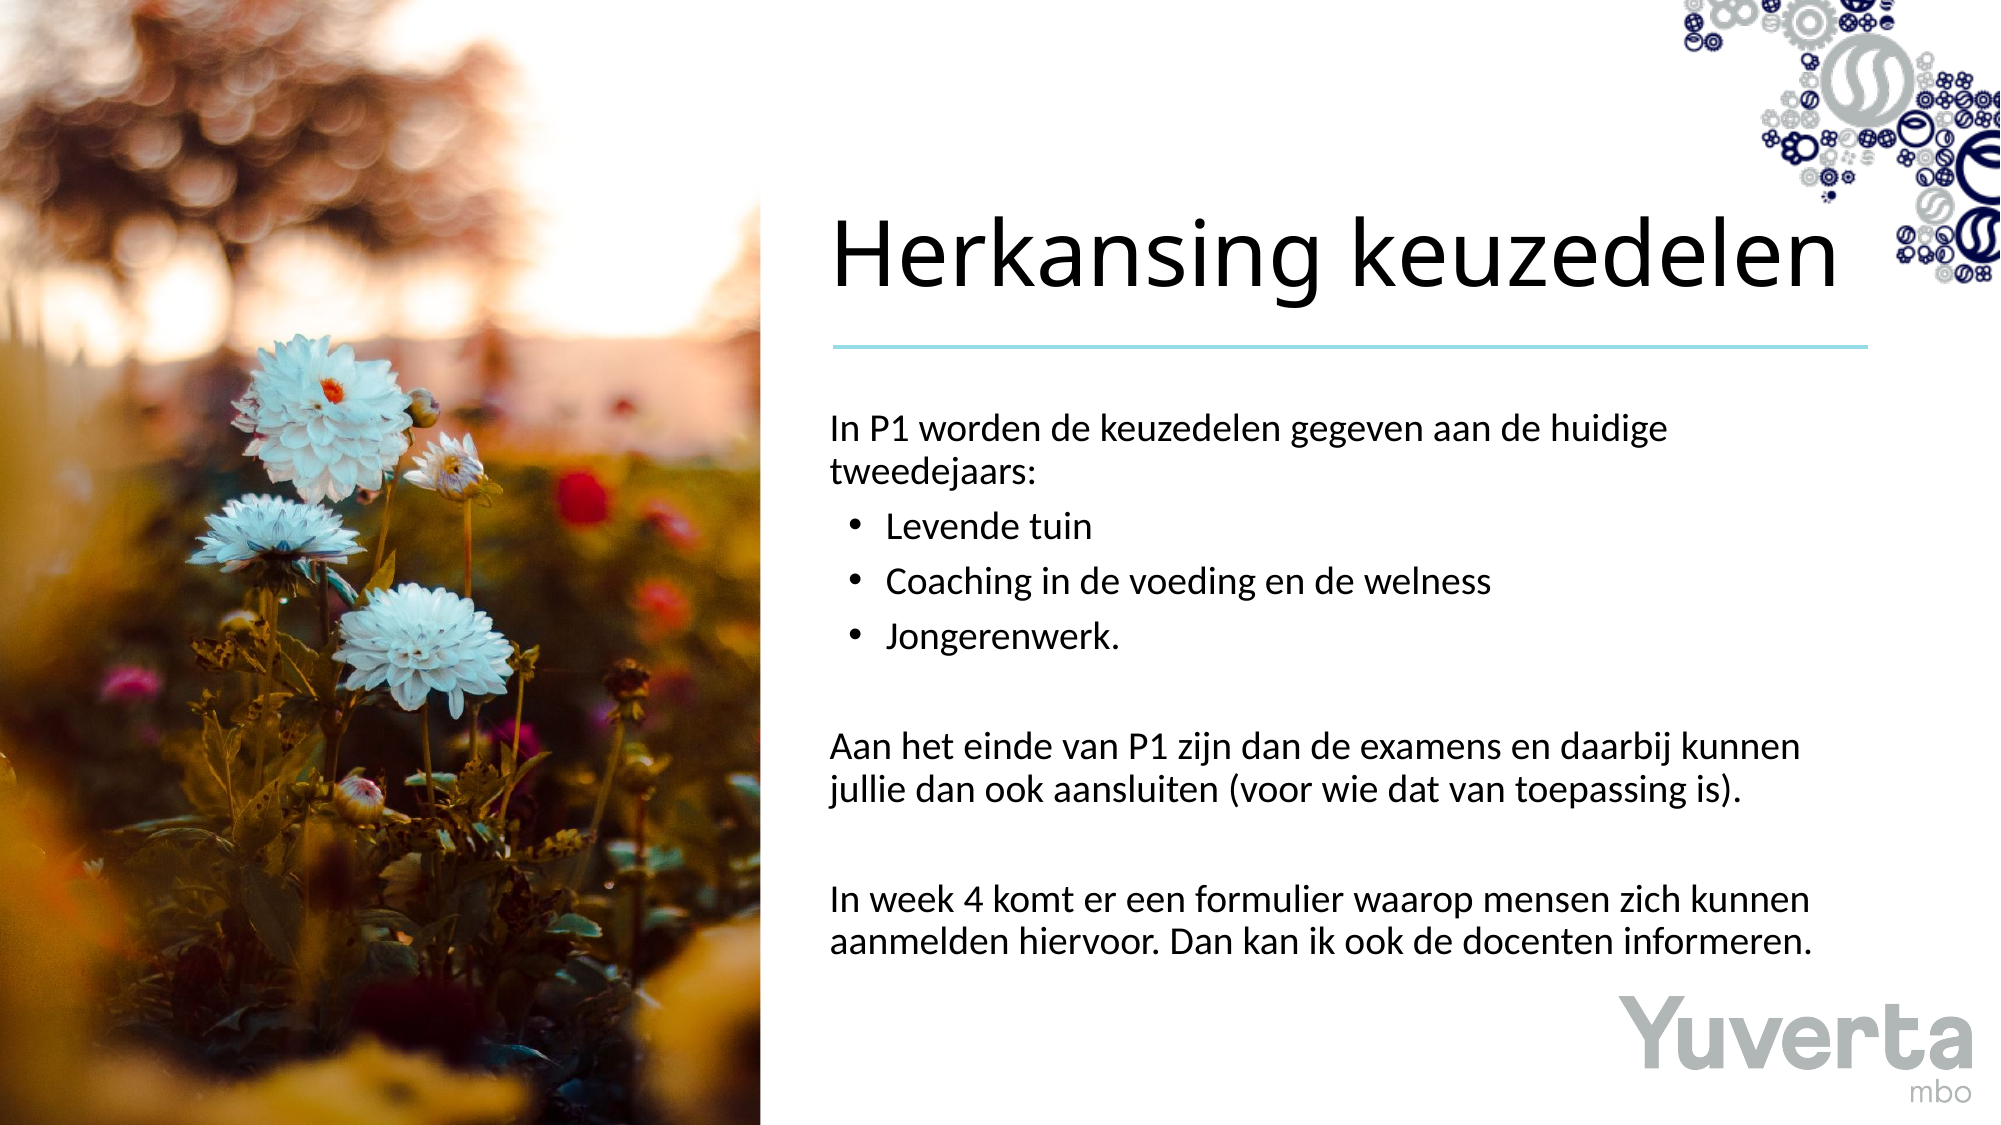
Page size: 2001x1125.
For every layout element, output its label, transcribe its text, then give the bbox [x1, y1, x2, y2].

picture [0, 0, 2000, 1125]
title Herkansing keuzedelen [814, 103, 1895, 315]
text_box In P1 worden de keuzedelen gegeven aan de huidige tweedejaars: Levende tuin Coaching in de voeding en de welness Jongerenwerk. Aan het einde van P1 zijn dan de examens en daarbij kunnen jullie dan ook aansluiten (voor wie dat van toepassing is). In week 4 komt er een formulier waarop mensen zich kunnen aanmelden hiervoor. Dan kan ik ook de docenten informeren. [814, 399, 1895, 1021]
